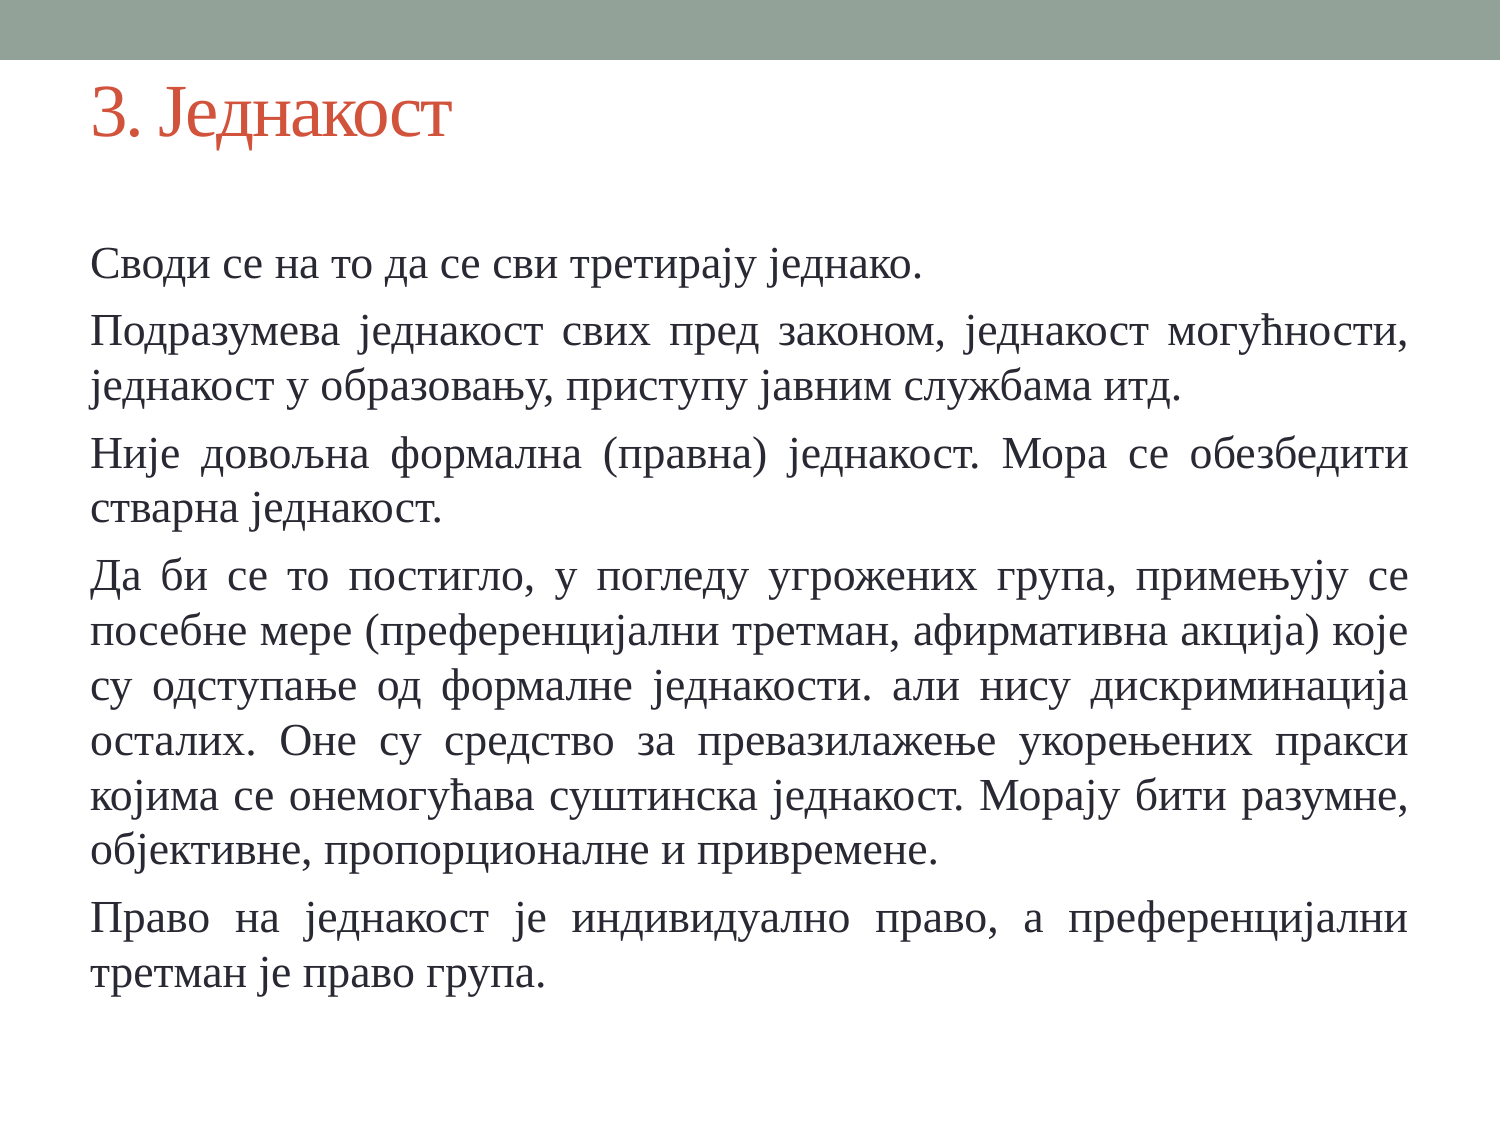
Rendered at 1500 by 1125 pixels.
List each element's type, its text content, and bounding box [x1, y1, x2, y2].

list Своди се на то да се сви третирају једнако. Подразумева једнакост свих пред законом, једнакост могућности, једнакост у образовању, приступу јавним службама итд. Није довољна формална (правна) једнакост. Мора се обезбедити стварна једнакост. Да би се то постигло, у погледу угрожених група, примењују се посебне мере (преференцијални третман, афирмативна акција) које су одступање од формалне једнакости. али нису дискриминација осталих. Оне су средство за превазилажење укорењених пракси којима се онемогућава суштинска једнакост. Морају бити разумне, објективне, пропорционалне и привремене. Право на једнакост је индивидуално право, а преференцијални третман је право група. [75, 224, 1425, 1075]
title 3. Једнакост [75, 24, 1425, 188]
